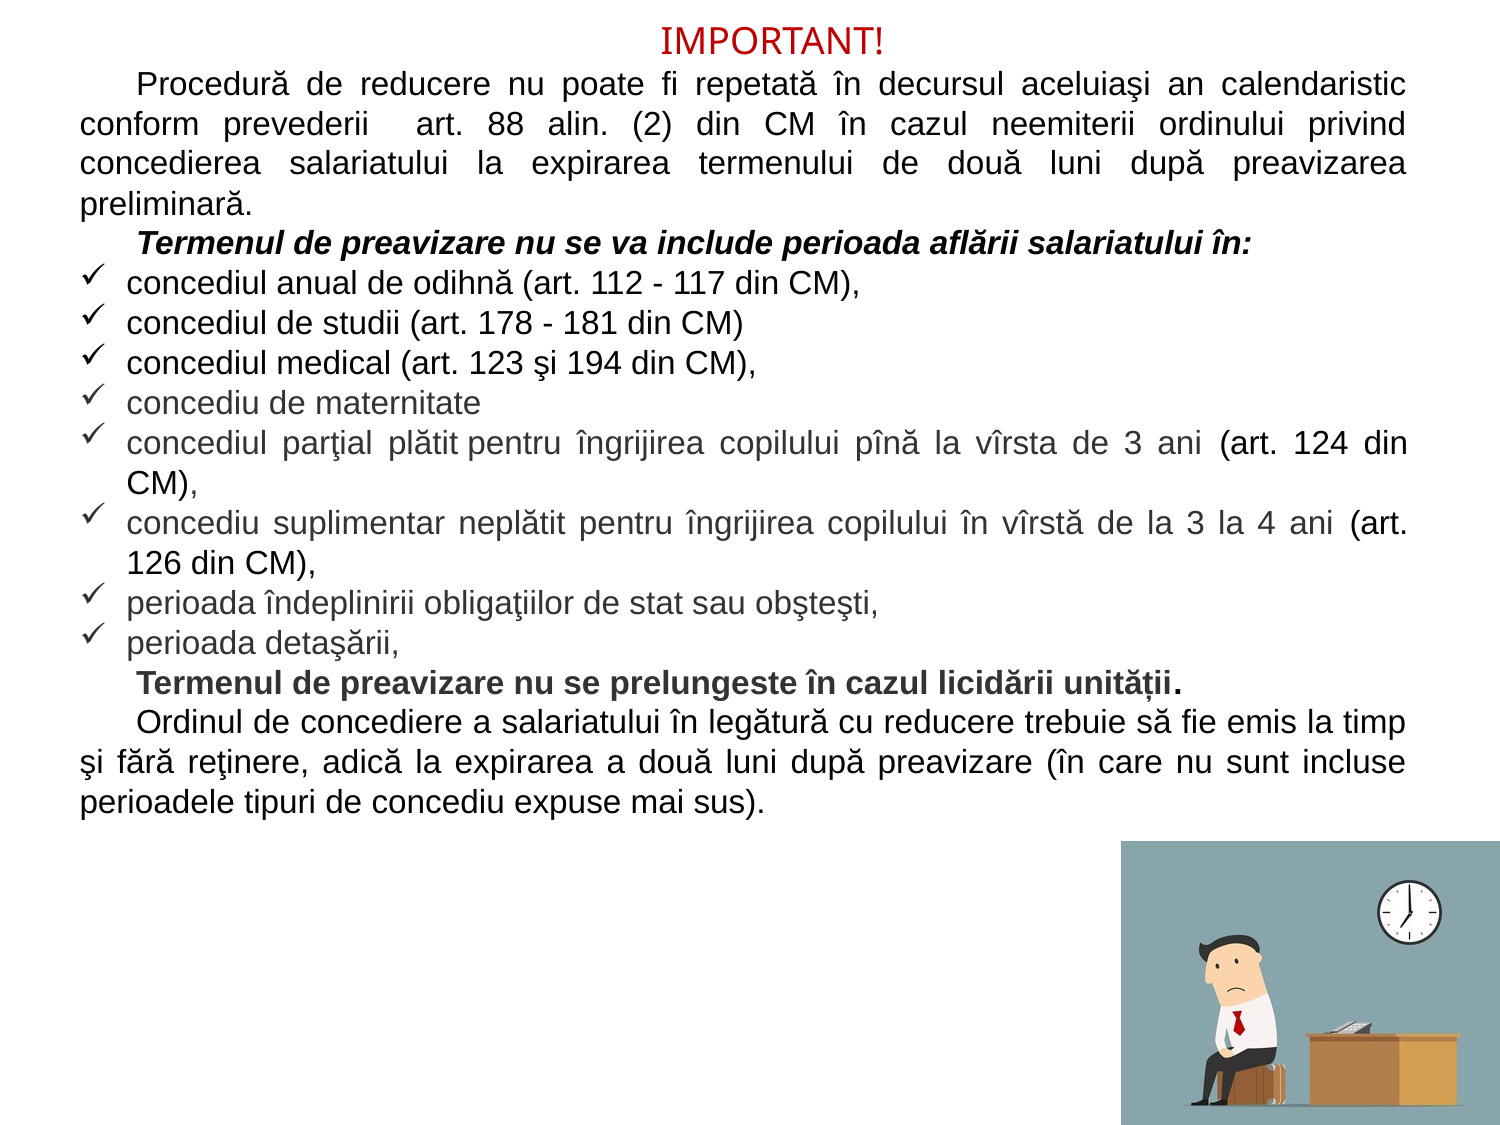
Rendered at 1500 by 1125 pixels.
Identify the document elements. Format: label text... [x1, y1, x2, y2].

text_box IMPORTANT! Procedură de reducere nu poate fi repetată în decursul aceluiaşi an calendaristic conform prevederii art. 88 alin. (2) din CM în cazul neemiterii ordinului privind concedierea salariatului la expirarea termenului de două luni după preavizarea preliminară. Termenul de preavizare nu se va include perioada aflării salariatului în: concediul anual de odihnă (art. 112 - 117 din CM), concediul de studii (art. 178 - 181 din CM) concediul medical (art. 123 şi 194 din CM), concediu de maternitate concediul parţial plătit pentru îngrijirea copilului pînă la vîrsta de 3 ani (art. 124 din CM), concediu suplimentar neplătit pentru îngrijirea copilului în vîrstă de la 3 la 4 ani (art. 126 din CM), perioada îndeplinirii obligaţiilor de stat sau obşteşti, perioada detaşării, Termenul de preavizare nu se prelungeste în cazul licidării unității. Ordinul de concediere a salariatului în legătură cu reducere trebuie să fie emis la timp şi fără reţinere, adică la expirarea a două luni după preavizare (în care nu sunt incluse perioadele tipuri de concediu expuse mai sus). [64, 9, 1424, 828]
picture [1121, 841, 1500, 1125]
